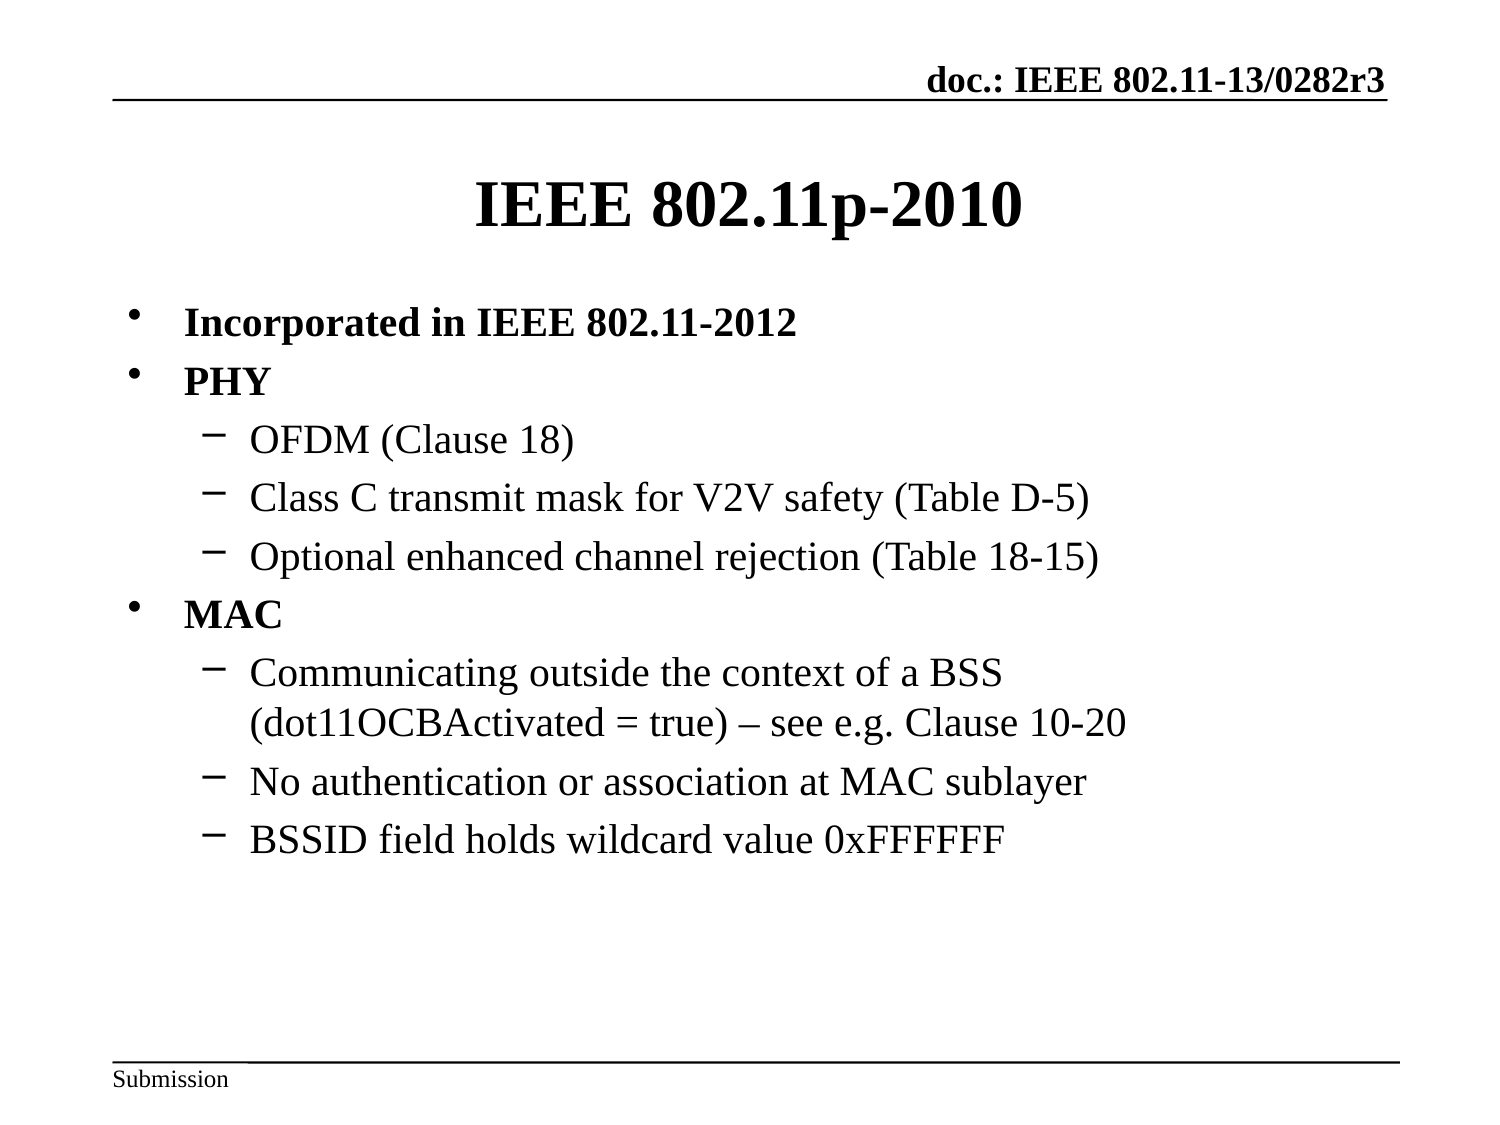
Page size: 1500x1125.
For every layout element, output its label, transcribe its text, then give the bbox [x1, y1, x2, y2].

title IEEE 802.11p-2010 [112, 112, 1388, 287]
list Incorporated in IEEE 802.11-2012 PHY OFDM (Clause 18) Class C transmit mask for V2V safety (Table D-5) Optional enhanced channel rejection (Table 18-15) MAC Communicating outside the context of a BSS (dot11OCBActivated = true) – see e.g. Clause 10-20 No authentication or association at MAC sublayer BSSID field holds wildcard value 0xFFFFFF [112, 287, 1388, 1001]
